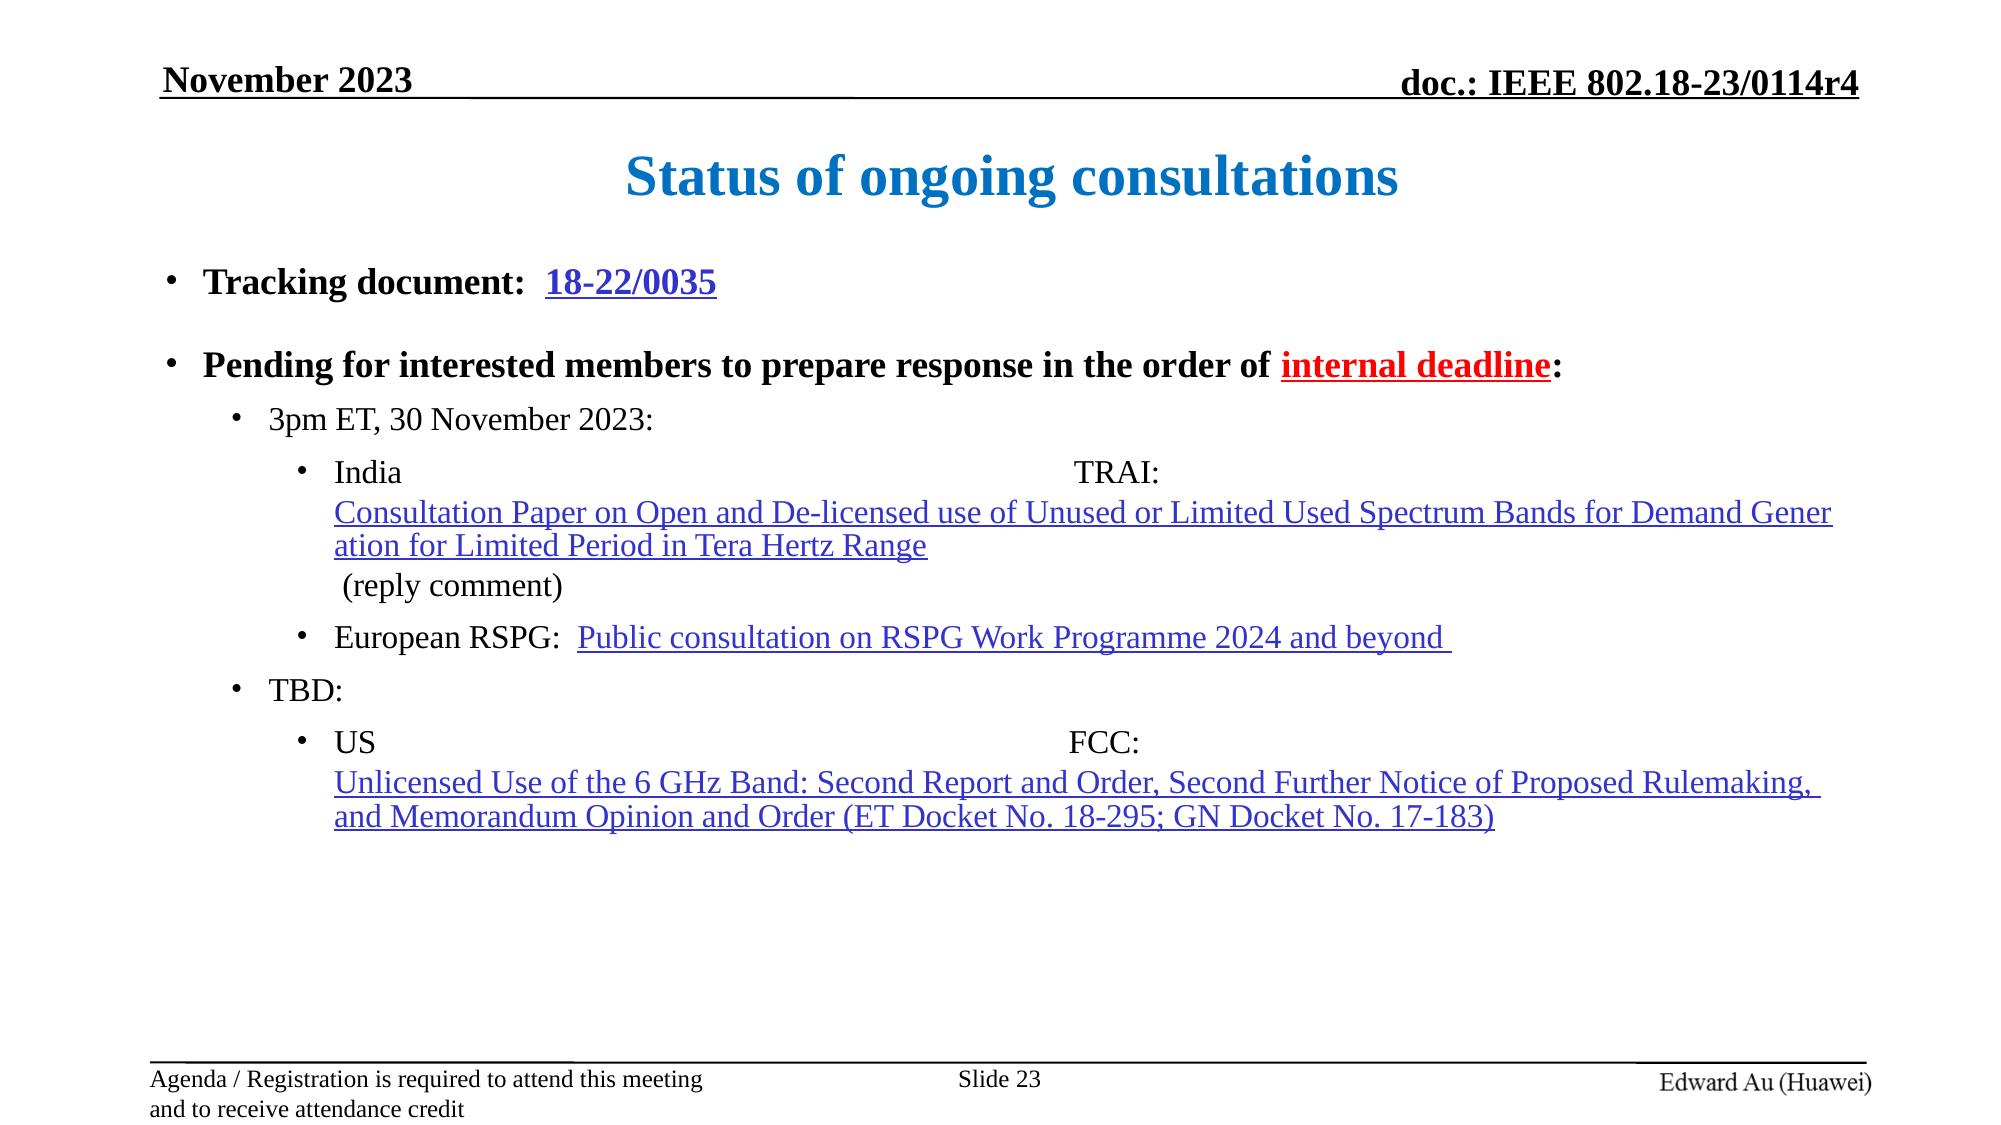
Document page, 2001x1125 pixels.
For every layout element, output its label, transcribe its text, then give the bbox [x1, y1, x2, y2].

slide_number Slide 23 [933, 1061, 1067, 1123]
picture [1174, 1058, 1887, 1113]
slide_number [162, 54, 663, 101]
list Tracking document: 18-22/0035 Pending for interested members to prepare response in the order of internal deadline: 3pm ET, 30 November 2023: India TRAI: Consultation Paper on Open and De-licensed use of Unused or Limited Used Spectrum Bands for Demand Generation for Limited Period in Tera Hertz Range (reply comment) European RSPG: Public consultation on RSPG Work Programme 2024 and beyond TBD: US FCC: Unlicensed Use of the 6 GHz Band: Second Report and Order, Second Further Notice of Proposed Rulemaking, and Memorandum Opinion and Order (ET Docket No. 18-295; GN Docket No. 17-183) [149, 249, 1869, 988]
title Status of ongoing consultations [162, 99, 1864, 246]
